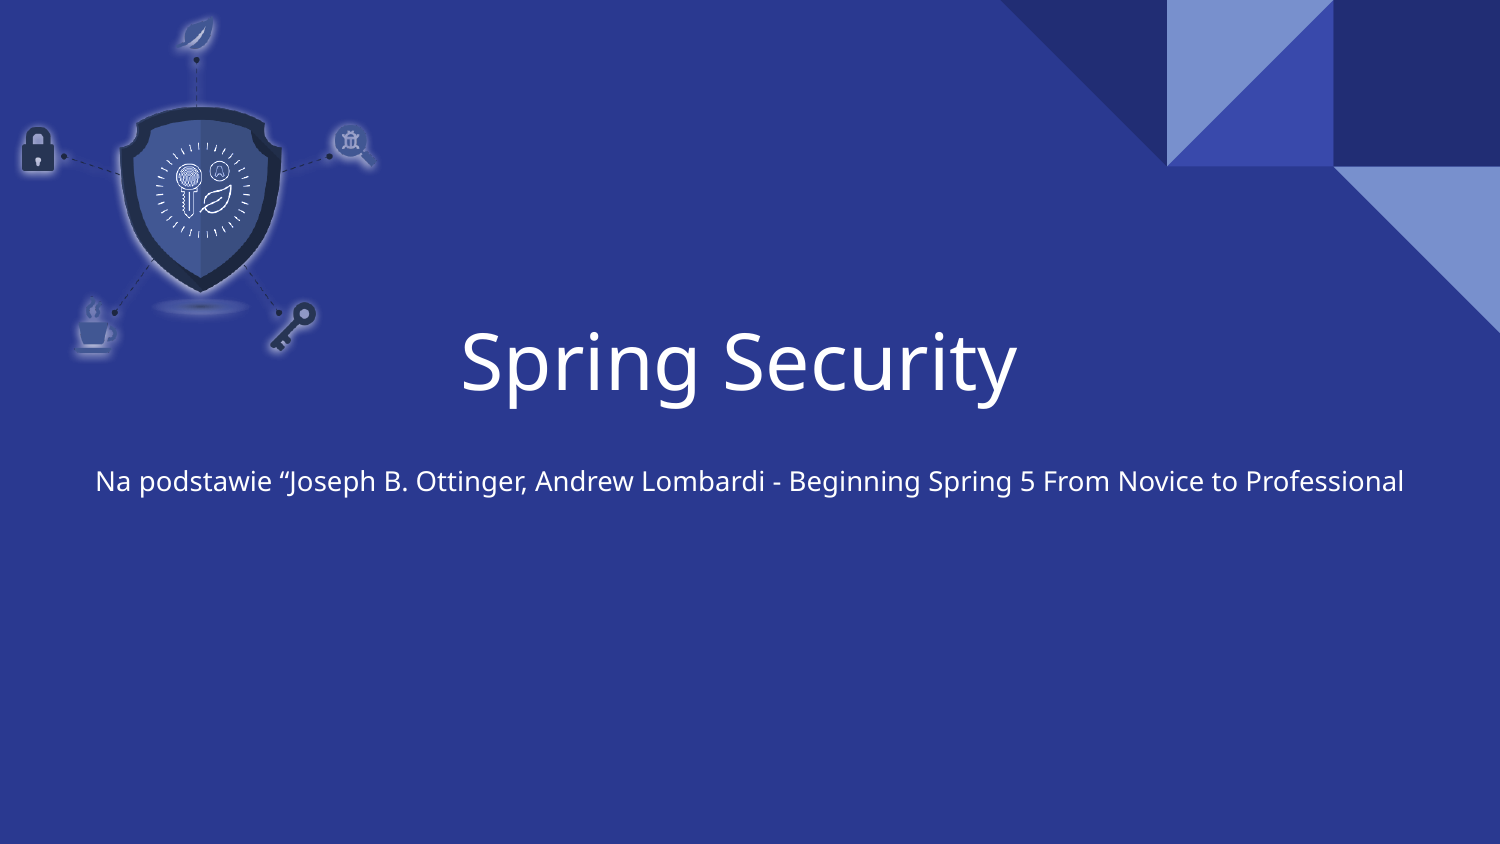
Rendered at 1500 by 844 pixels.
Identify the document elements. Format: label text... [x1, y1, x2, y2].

subtitle Na podstawie “Joseph B. Ottinger, Andrew Lombardi - Beginning Spring 5 From Novice to Professional [75, 447, 1425, 519]
picture [18, 12, 380, 358]
title Spring Security [75, 291, 1425, 429]
